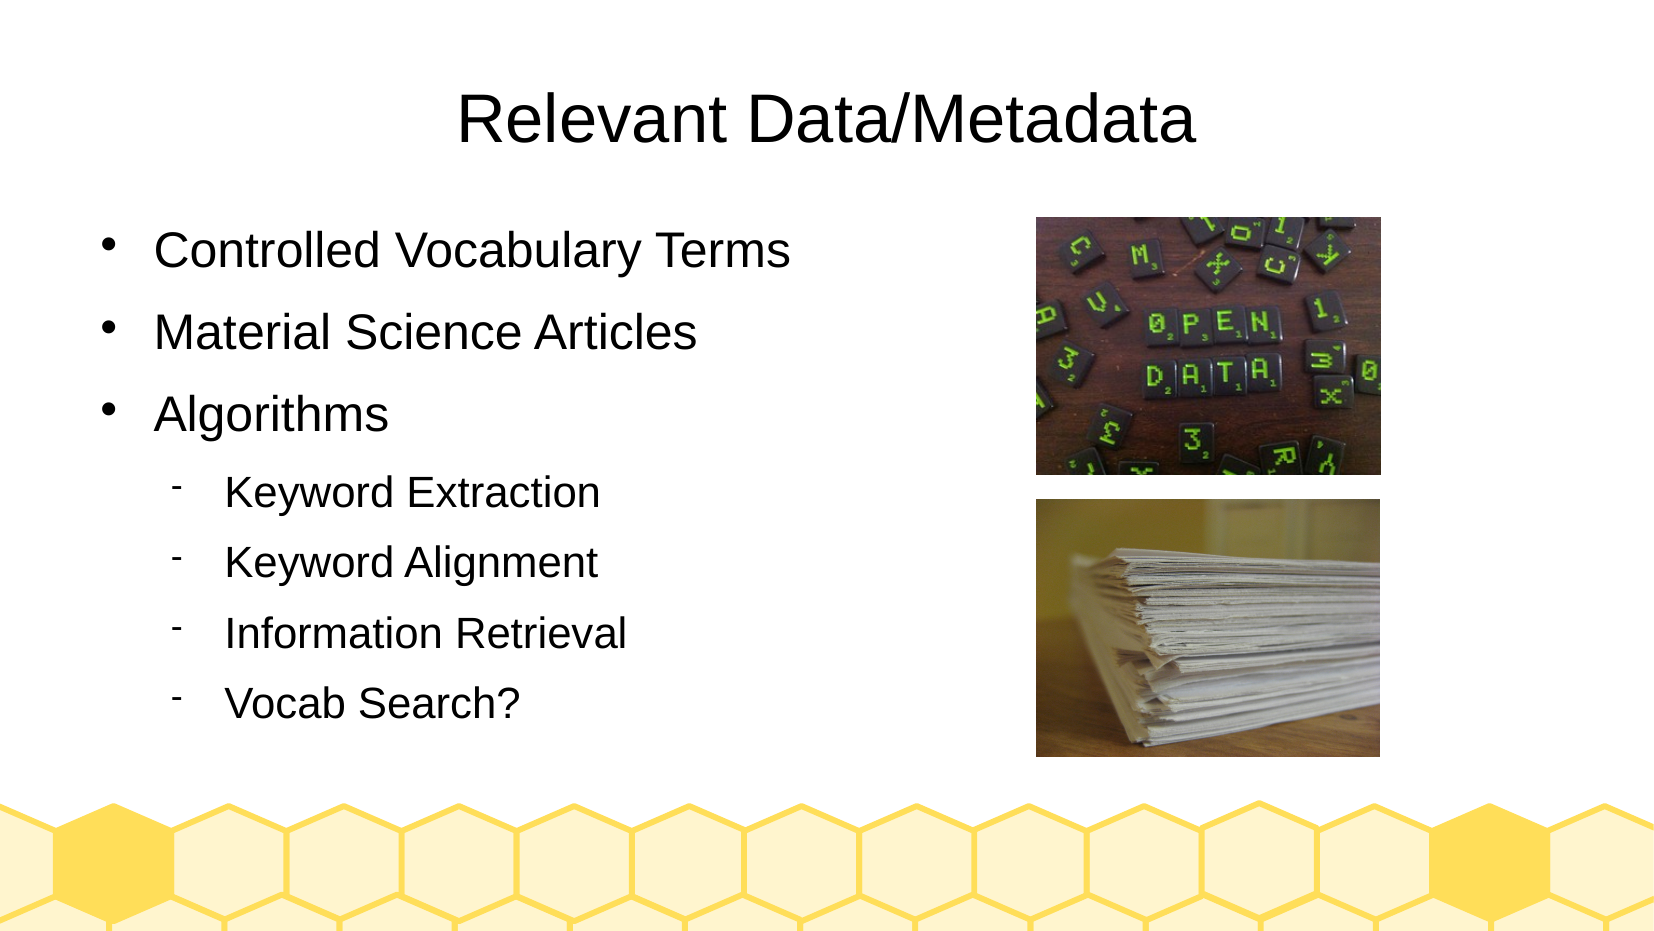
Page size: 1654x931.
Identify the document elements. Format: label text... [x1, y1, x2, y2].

list Controlled Vocabulary Terms Material Science Articles Algorithms Keyword Extraction Keyword Alignment Information Retrieval Vocab Search? [82, 217, 809, 757]
title Relevant Data/Metadata [82, 37, 1571, 193]
picture [1036, 217, 1381, 475]
picture [1036, 499, 1380, 757]
